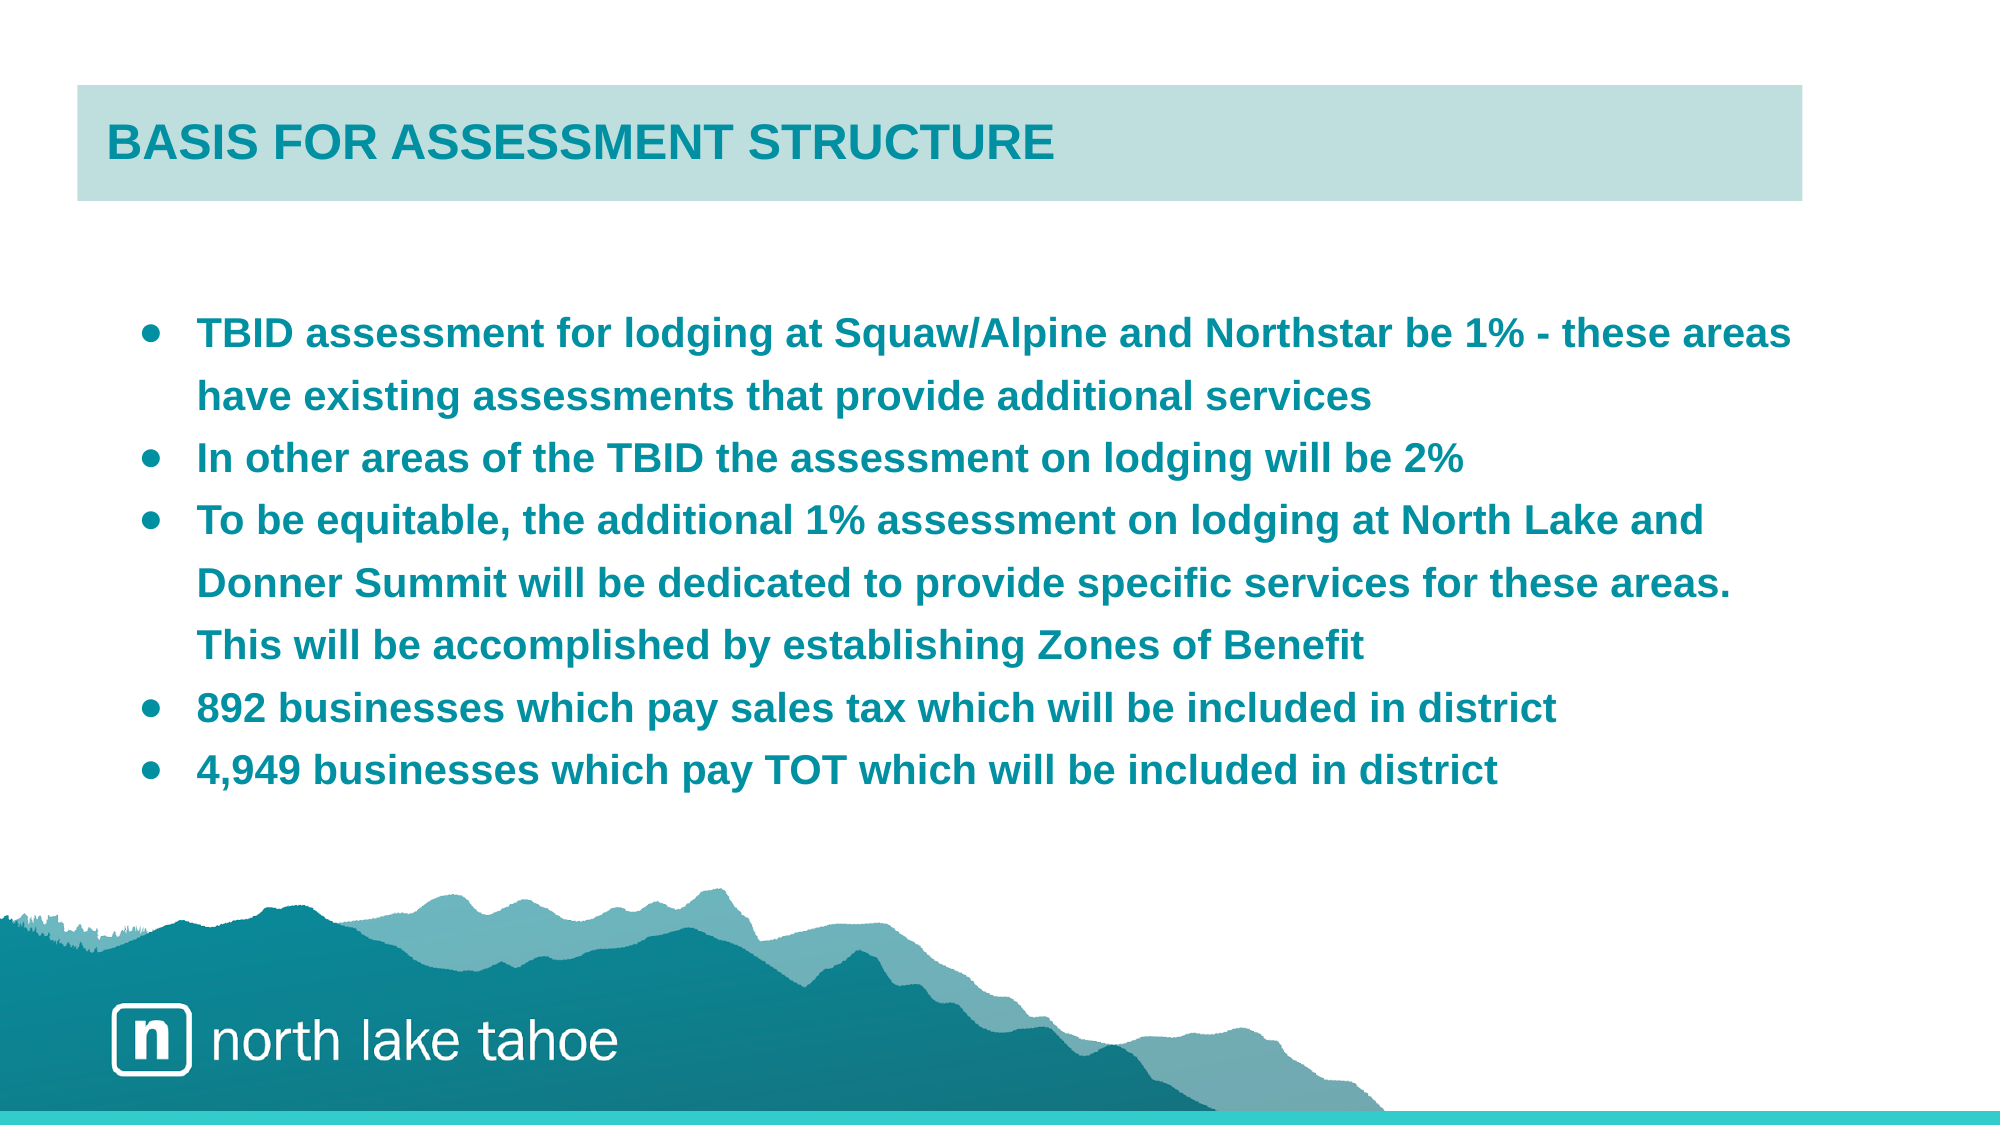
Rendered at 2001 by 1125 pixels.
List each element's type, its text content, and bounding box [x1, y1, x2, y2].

picture [0, 0, 2001, 1125]
list TBID assessment for lodging at Squaw/Alpine and Northstar be 1% - these areas have existing assessments that provide additional services In other areas of the TBID the assessment on lodging will be 2% To be equitable, the additional 1% assessment on lodging at North Lake and Donner Summit will be dedicated to provide specific services for these areas. This will be accomplished by establishing Zones of Benefit 892 businesses which pay sales tax which will be included in district 4,949 businesses which pay TOT which will be included in district [106, 285, 1832, 800]
title BASIS FOR ASSESSMENT STRUCTURE [77, 85, 1803, 201]
